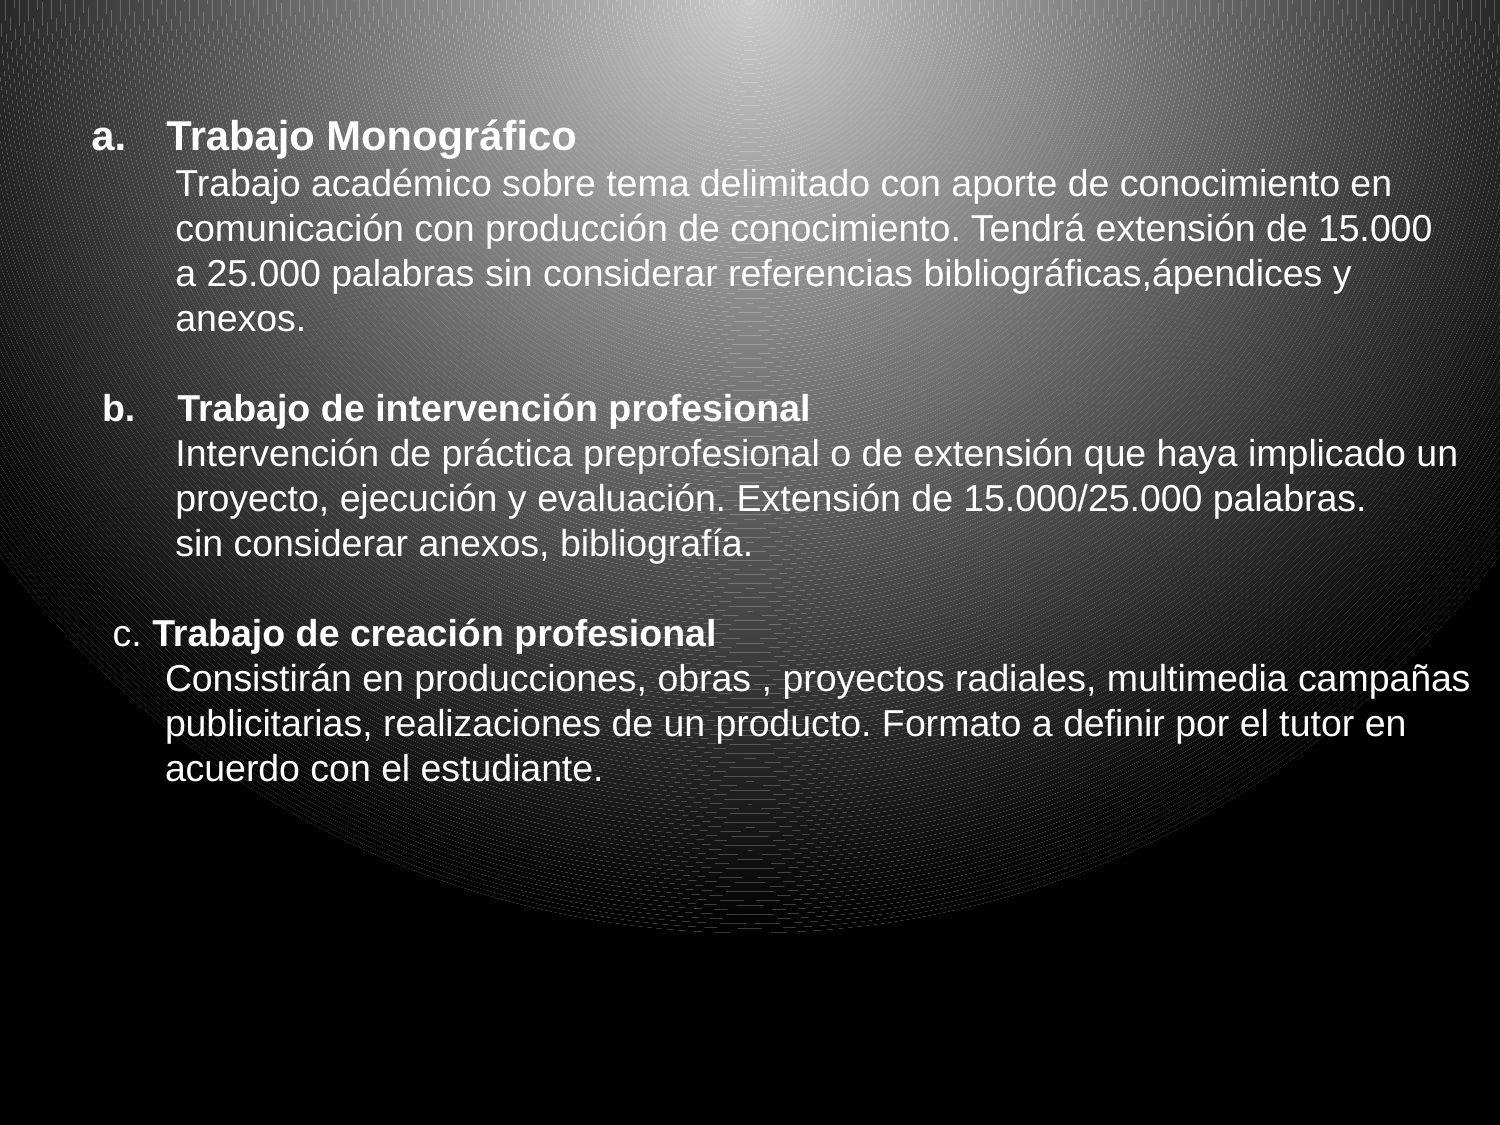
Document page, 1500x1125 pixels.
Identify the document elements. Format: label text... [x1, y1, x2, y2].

text_box Trabajo Monográfico Trabajo académico sobre tema delimitado con aporte de conocimiento en comunicación con producción de conocimiento. Tendrá extensión de 15.000 a 25.000 palabras sin considerar referencias bibliográficas,ápendices y anexos. b. Trabajo de intervención profesional Intervención de práctica preprofesional o de extensión que haya implicado un proyecto, ejecución y evaluación. Extensión de 15.000/25.000 palabras. sin considerar anexos, bibliografía. c. Trabajo de creación profesional Consistirán en producciones, obras , proyectos radiales, multimedia campañas publicitarias, realizaciones de un producto. Formato a definir por el tutor en acuerdo con el estudiante. [76, 101, 1500, 847]
